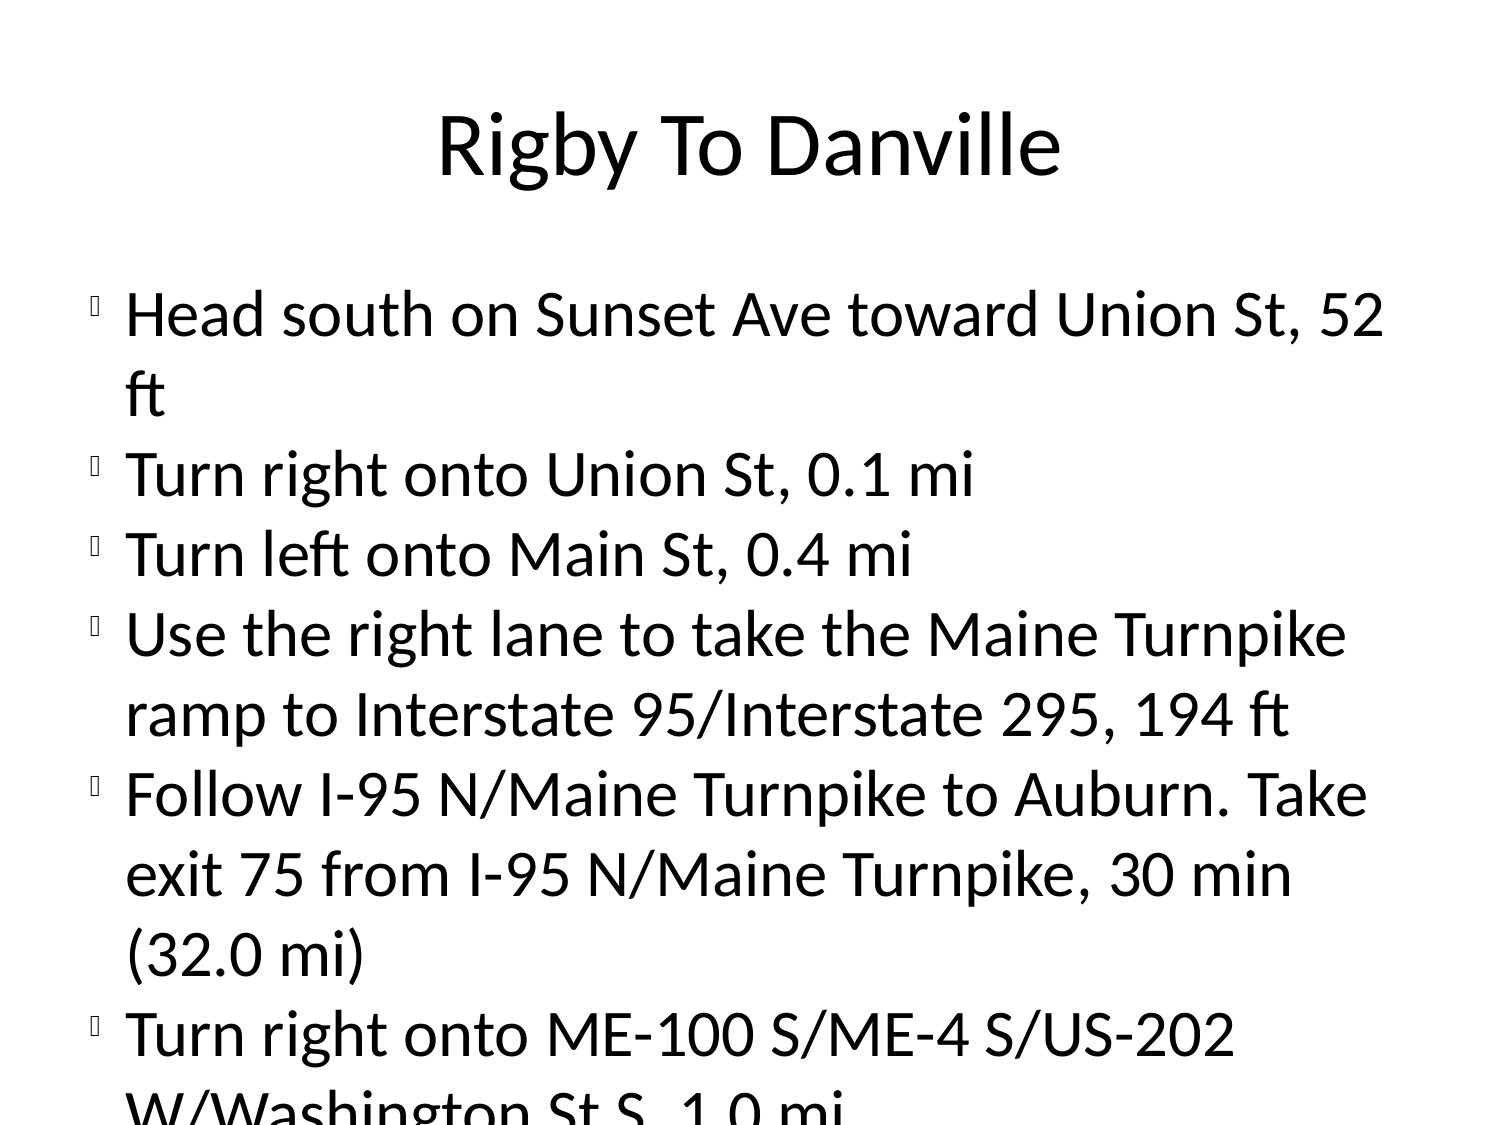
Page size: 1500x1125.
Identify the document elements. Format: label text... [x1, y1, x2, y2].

text_box Rigby To Danville [75, 45, 1425, 233]
text_box Head south on Sunset Ave toward Union St, 52 ft Turn right onto Union St, 0.1 mi Turn left onto Main St, 0.4 mi Use the right lane to take the Maine Turnpike ramp to Interstate 95/Interstate 295, 194 ft Follow I-95 N/Maine Turnpike to Auburn. Take exit 75 from I-95 N/Maine Turnpike, 30 min (32.0 mi) Turn right onto ME-100 S/ME-4 S/US-202 W/Washington St S, 1.0 mi Turn left onto Moose Brook Rd, 0.5 mi Turn left onto Old Danville Rd, 0.2 mi Turn right onto Dunlap St, 23 ft Danville Junction is at 44°01'16.1"N 70°15'55.2"W [75, 262, 1425, 1005]
